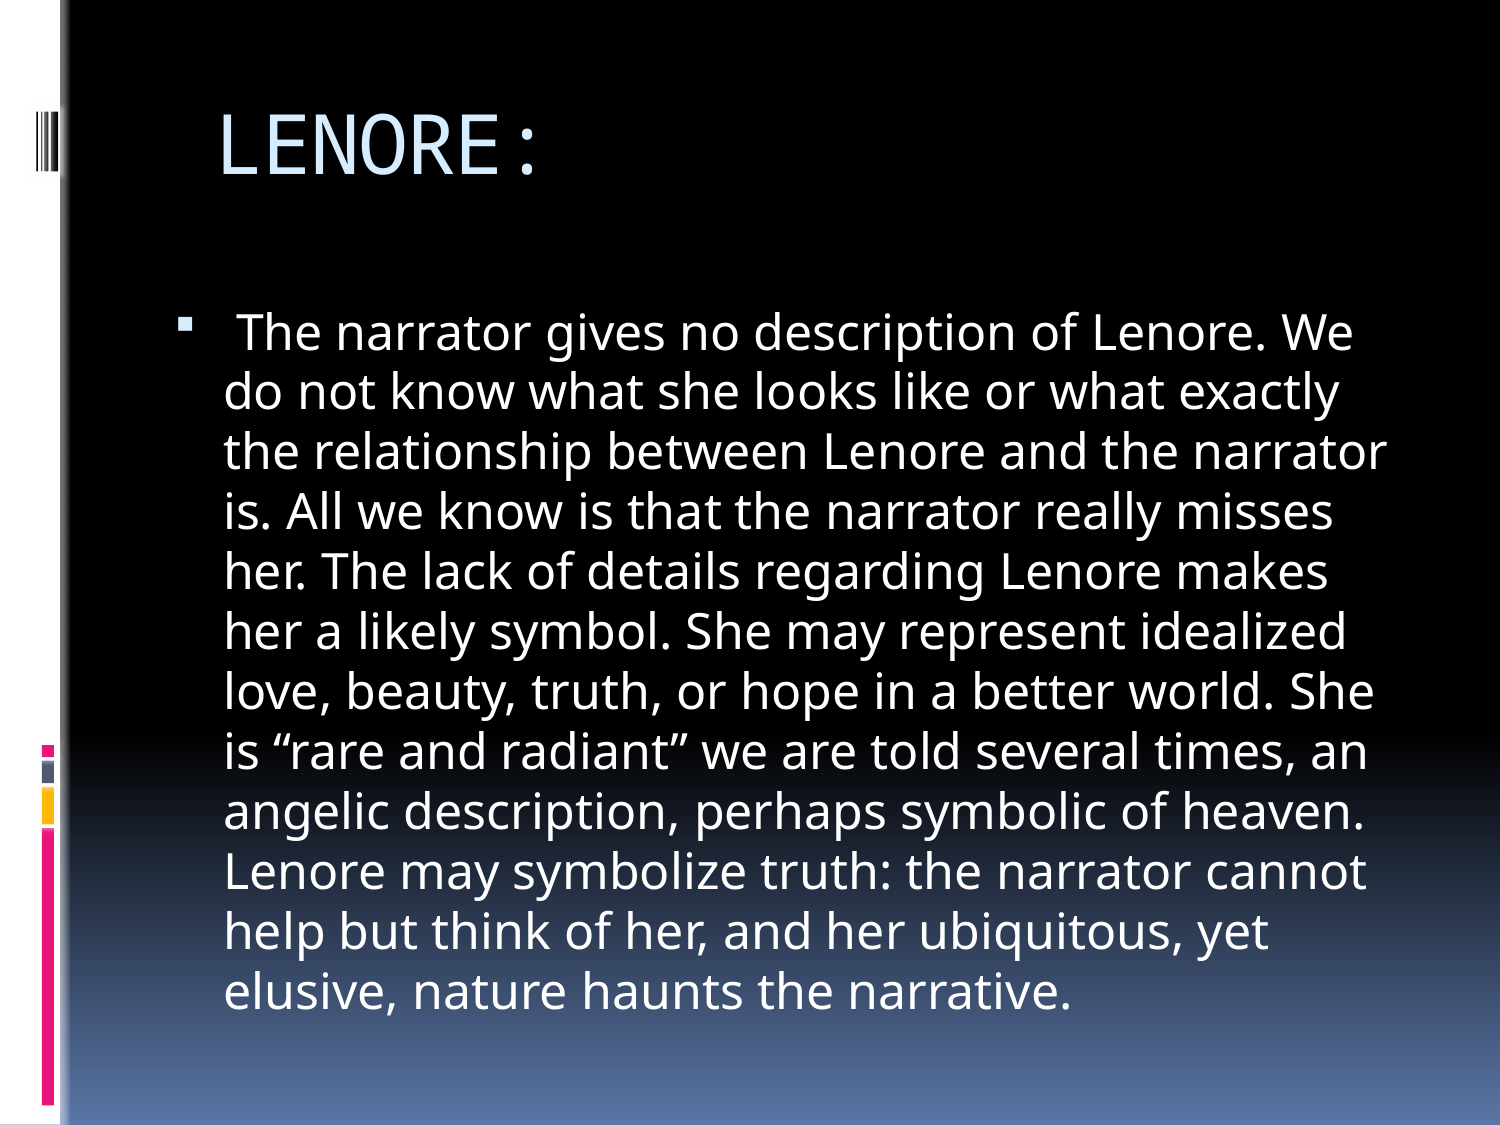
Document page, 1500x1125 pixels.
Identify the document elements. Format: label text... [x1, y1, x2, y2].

list The narrator gives no description of Lenore. We do not know what she looks like or what exactly the relationship between Lenore and the narrator is. All we know is that the narrator really misses her. The lack of details regarding Lenore makes her a likely symbol. She may represent idealized love, beauty, truth, or hope in a better world. She is “rare and radiant” we are told several times, an angelic description, perhaps symbolic of heaven. Lenore may symbolize truth: the narrator cannot help but think of her, and her ubiquitous, yet elusive, nature haunts the narrative. [150, 292, 1425, 1043]
title LENORE: [150, 83, 1425, 234]
